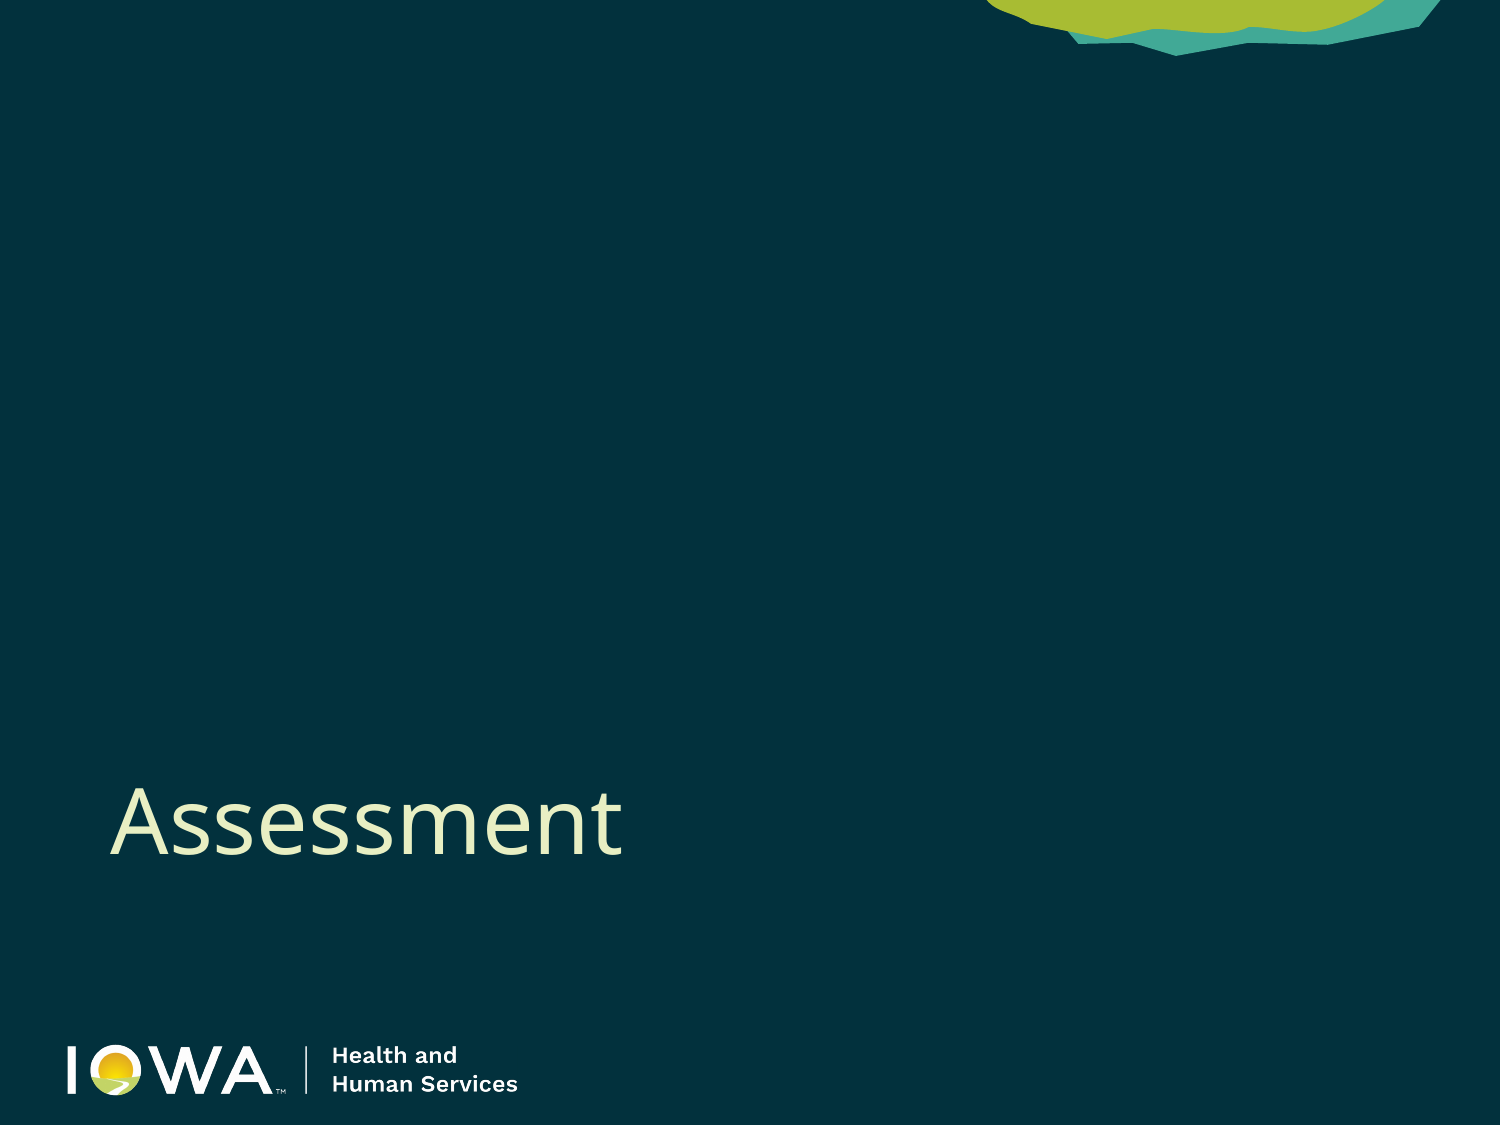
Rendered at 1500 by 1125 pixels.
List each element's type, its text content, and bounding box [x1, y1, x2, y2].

picture [444, 1047, 455, 1062]
picture [149, 1047, 221, 1093]
picture [377, 1080, 383, 1091]
picture [334, 1077, 346, 1091]
picture [68, 1047, 75, 1093]
picture [384, 1049, 392, 1063]
picture [416, 1052, 427, 1063]
picture [222, 1047, 271, 1093]
picture [350, 1052, 361, 1063]
picture [387, 1080, 398, 1091]
picture [508, 1081, 516, 1091]
picture [351, 1081, 361, 1091]
picture [364, 1052, 374, 1063]
picture [91, 1045, 141, 1095]
picture [401, 1080, 411, 1091]
picture [378, 1047, 382, 1062]
picture [365, 1080, 376, 1091]
picture [334, 1048, 346, 1062]
picture [435, 1052, 441, 1062]
title Assessment [95, 413, 1338, 882]
picture [480, 1080, 490, 1091]
picture [494, 1080, 504, 1091]
picture [437, 1080, 448, 1091]
picture [395, 1047, 405, 1062]
picture [422, 1076, 434, 1091]
picture [461, 1081, 470, 1091]
picture [451, 1081, 455, 1091]
